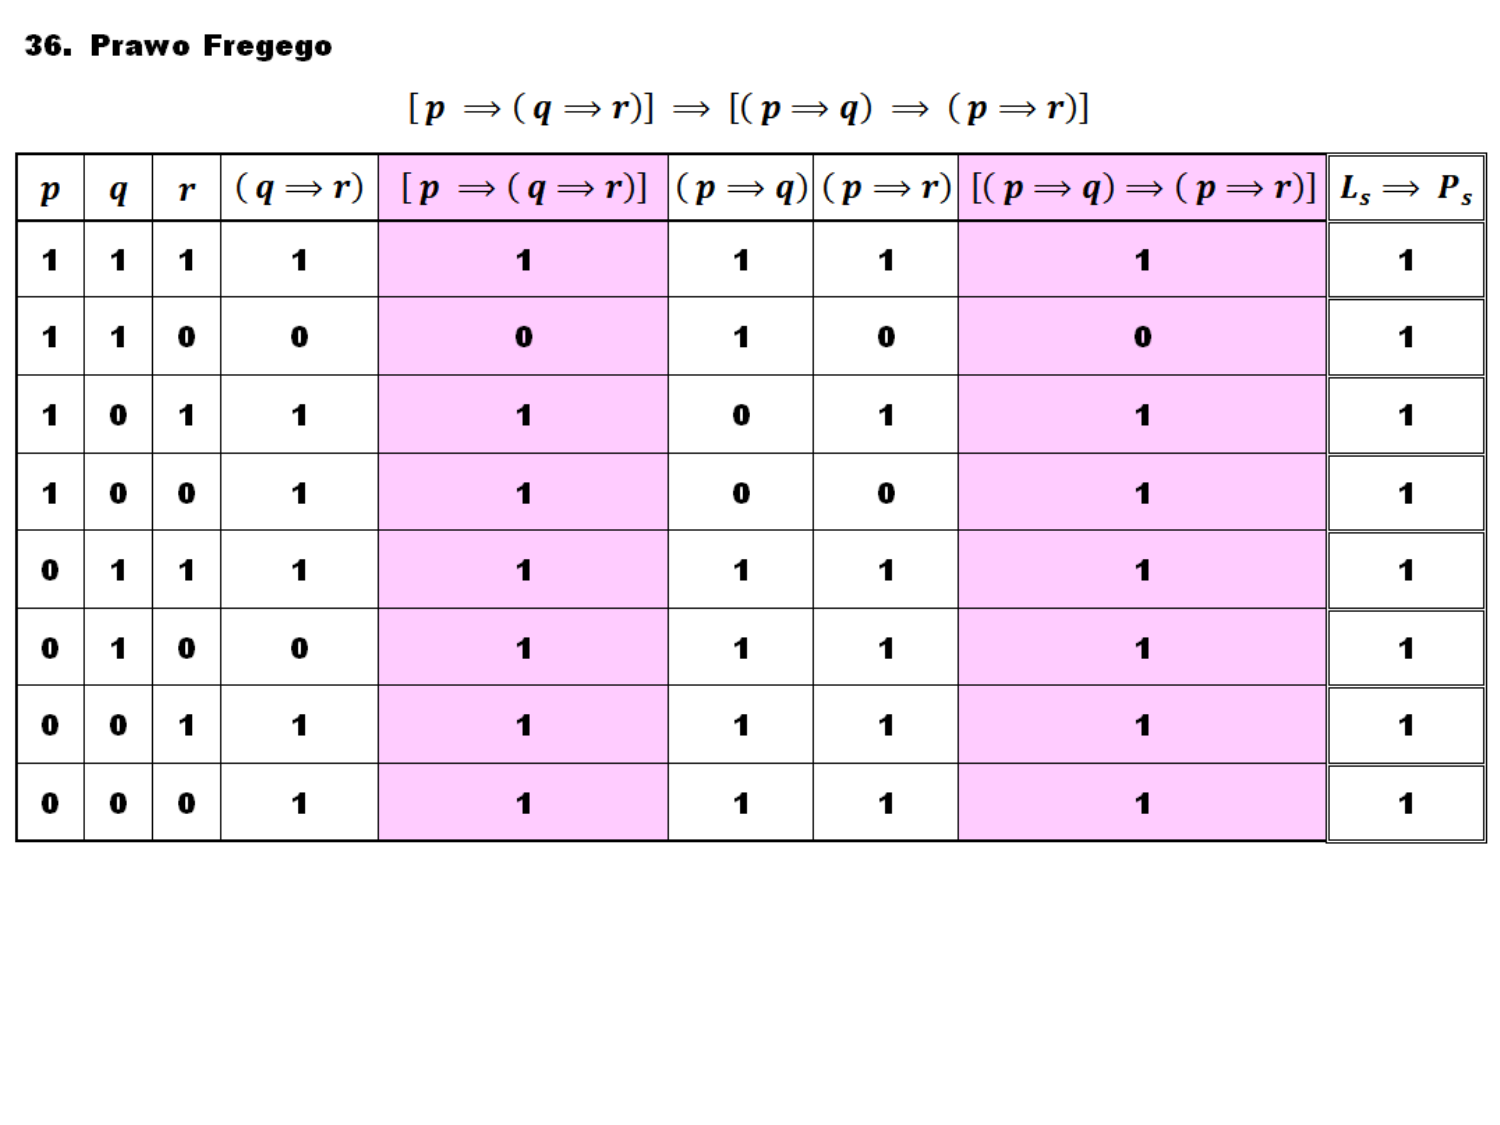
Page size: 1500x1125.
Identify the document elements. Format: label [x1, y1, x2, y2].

picture [0, 0, 1500, 906]
